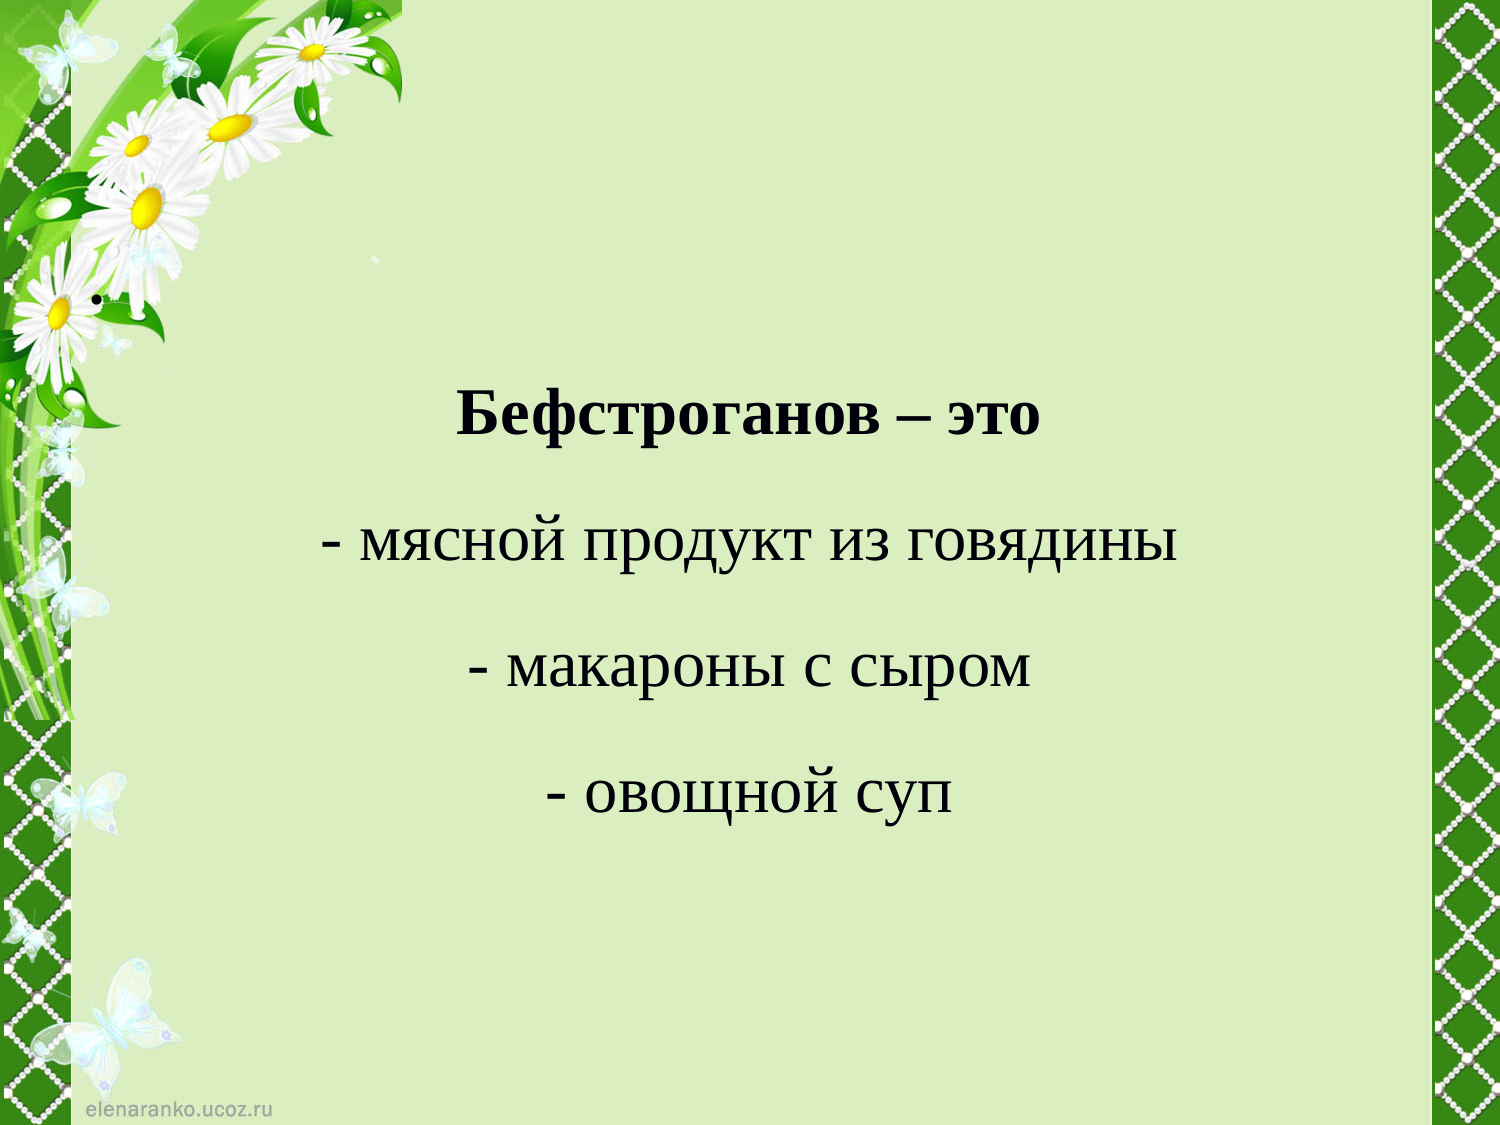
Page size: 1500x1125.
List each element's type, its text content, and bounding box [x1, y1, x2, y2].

list Бефстроганов – это - мясной продукт из говядины - макароны с сыром - овощной суп [75, 262, 1425, 1005]
picture [0, 0, 1500, 1125]
